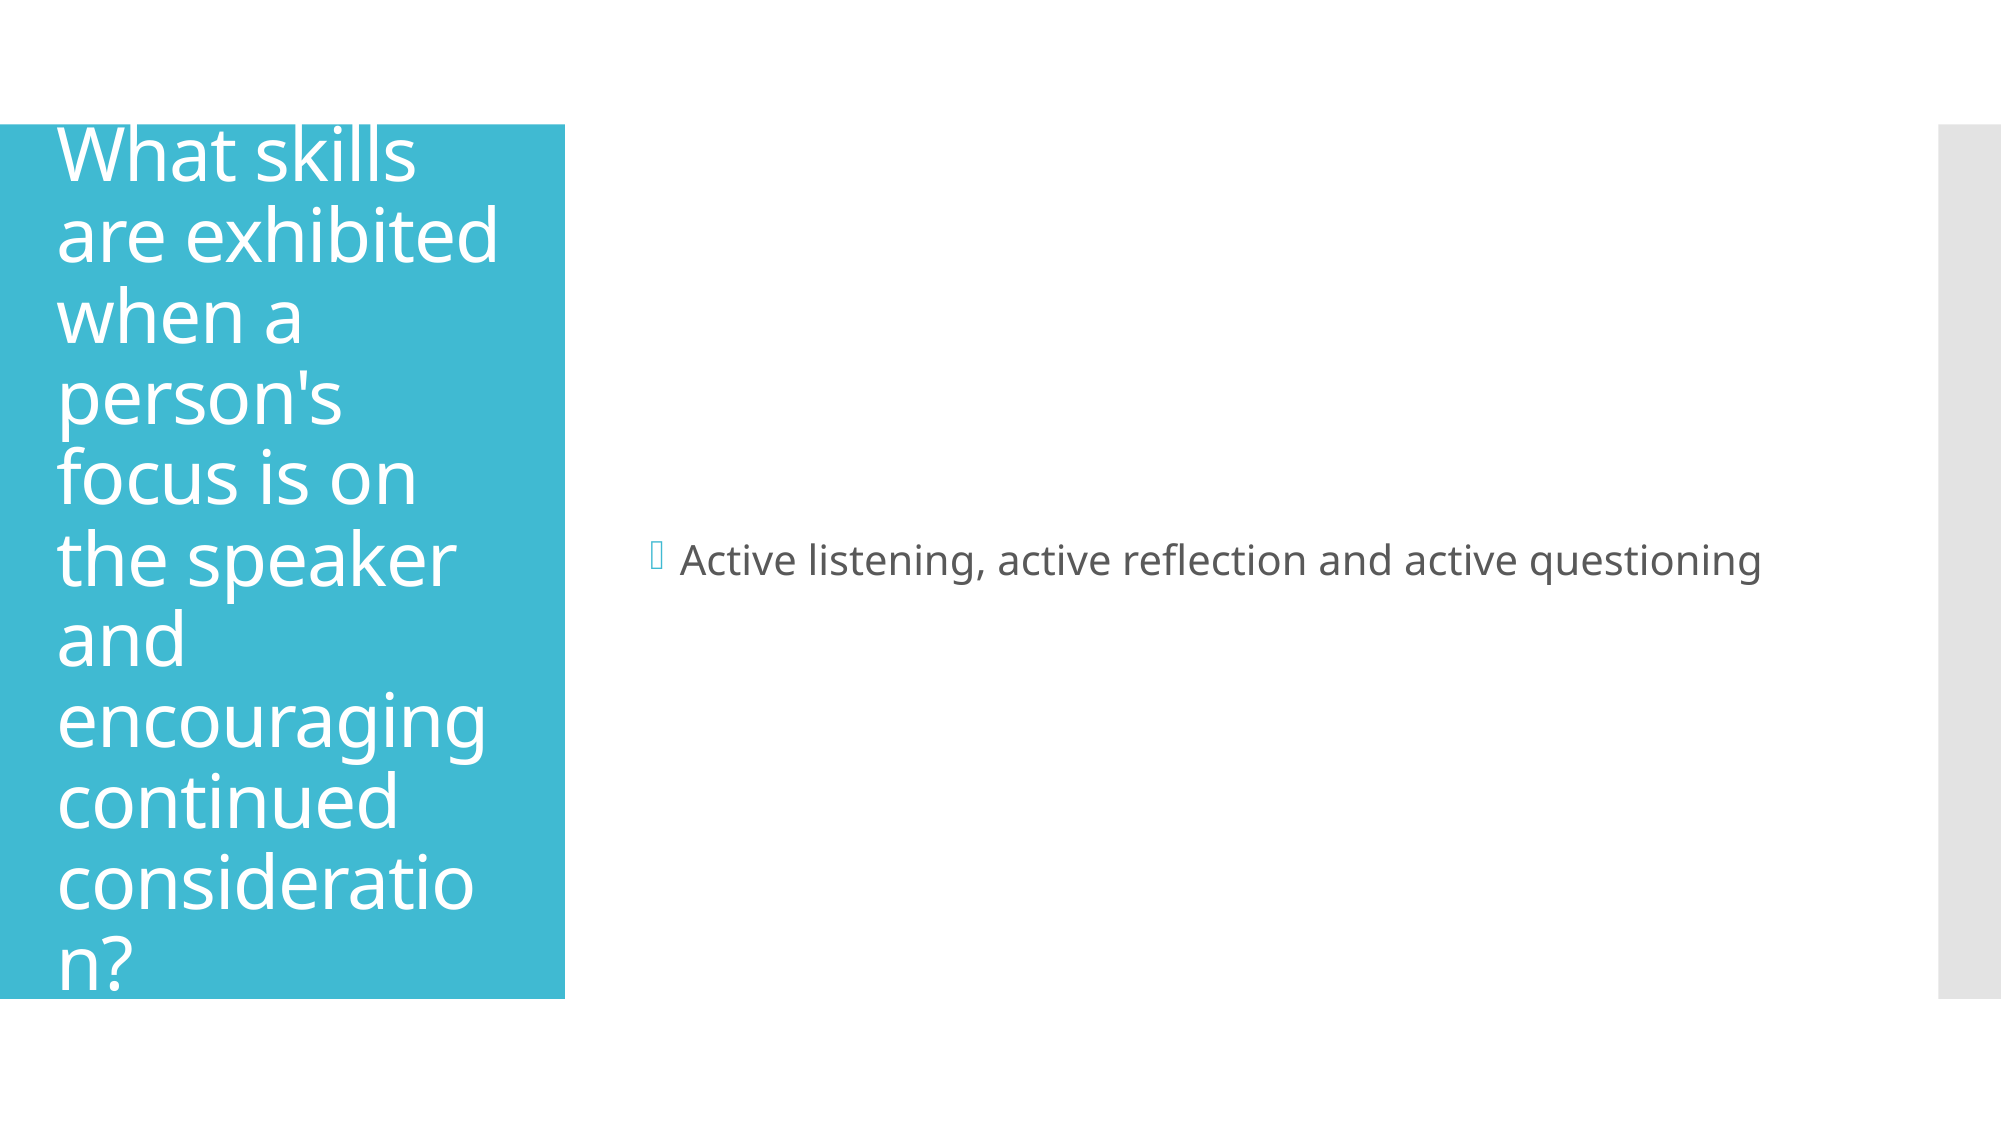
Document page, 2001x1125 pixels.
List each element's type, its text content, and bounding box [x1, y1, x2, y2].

list Active listening, active reflection and active questioning [634, 141, 1835, 982]
title What skills are exhibited when a person's focus is on the speaker and encouraging continued consideration? [41, 184, 525, 940]
